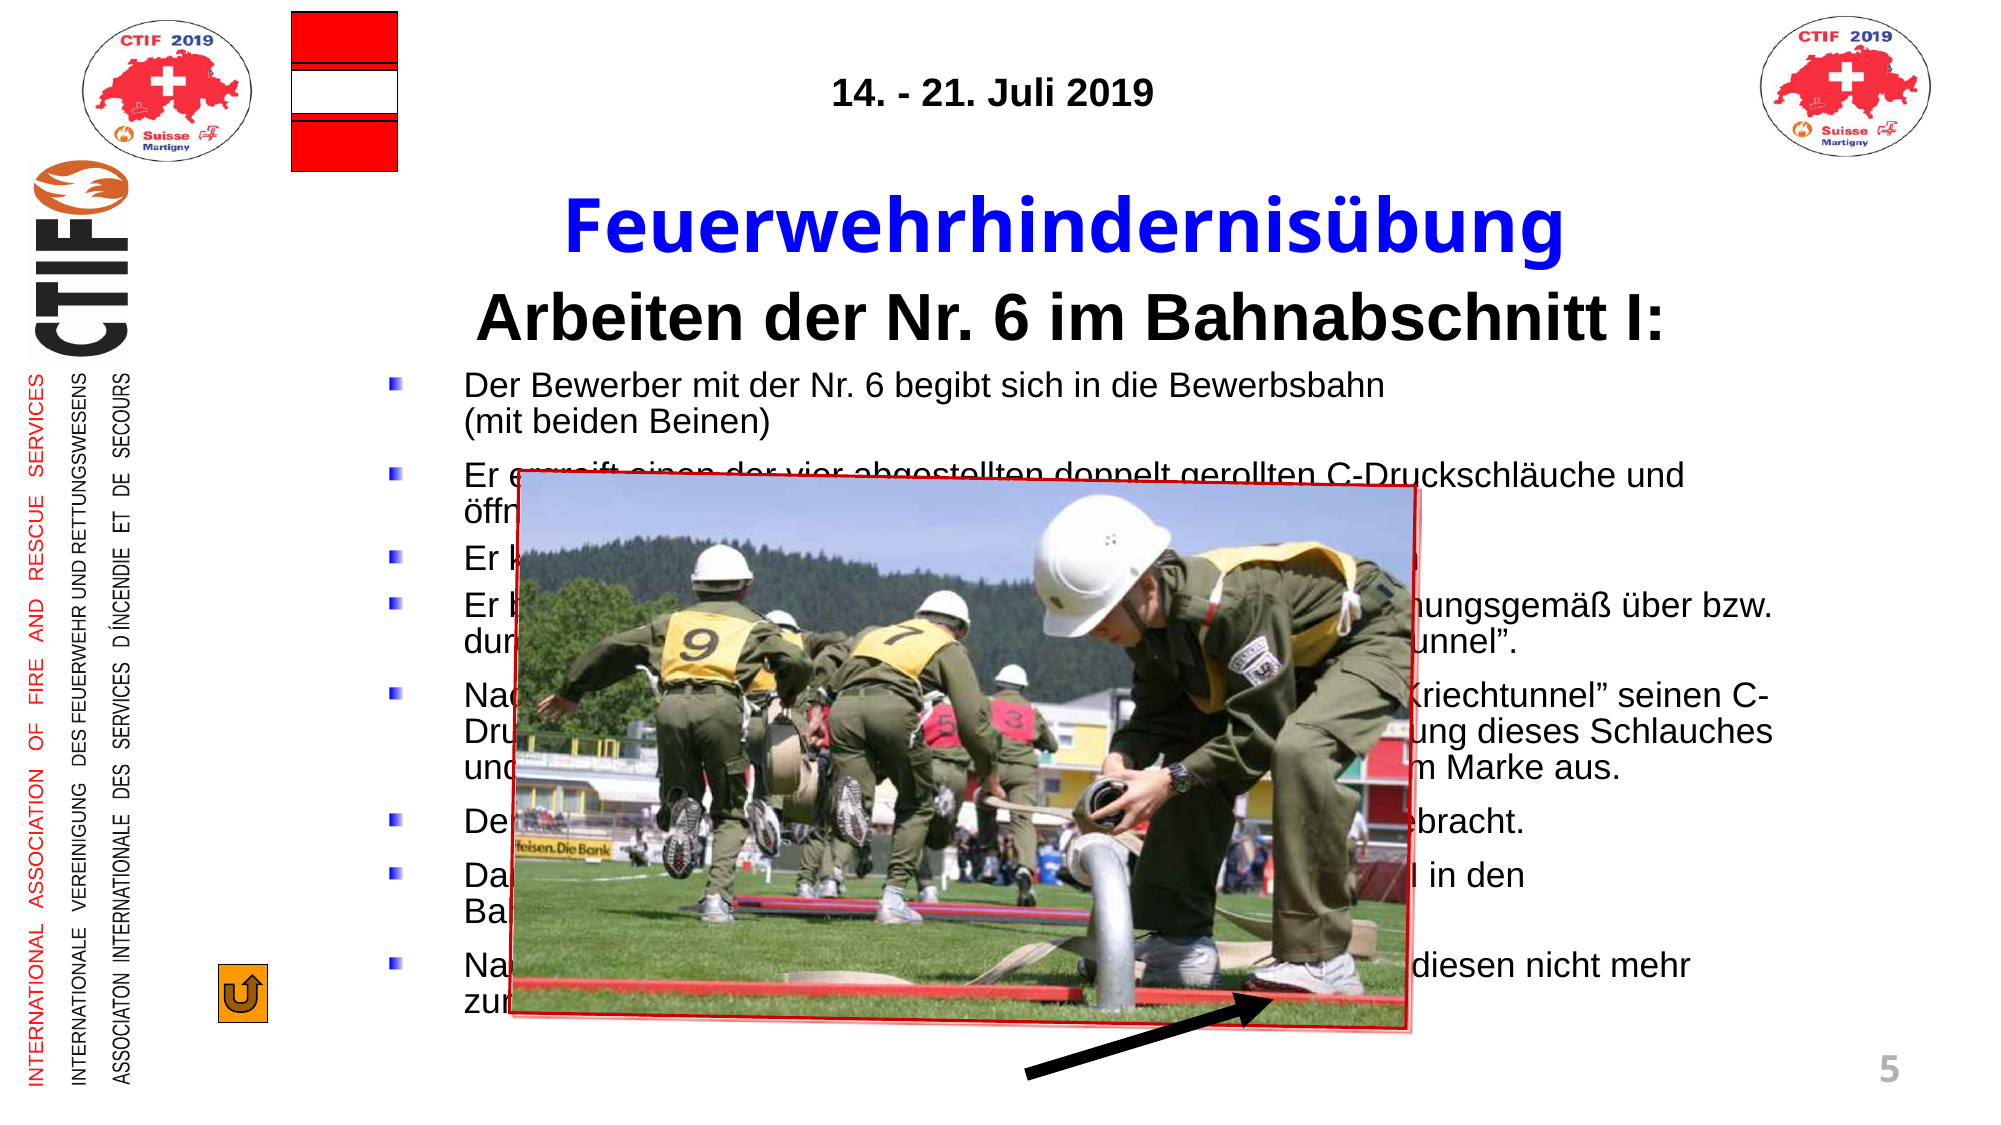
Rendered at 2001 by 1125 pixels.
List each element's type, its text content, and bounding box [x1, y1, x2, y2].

picture [388, 596, 404, 611]
text_box Arbeiten der Nr. 6 im Bahnabschnitt I: [361, 278, 1782, 362]
picture [513, 472, 1413, 1026]
picture [388, 549, 404, 565]
text_box [218, 964, 268, 1023]
text_box Der Bewerber mit der Nr. 6 begibt sich in die Bewerbsbahn (mit beiden Beinen) Er ergreift einen der vier abgestellten doppelt gerollten C-Druckschläuche und öffnet den Schlauchträger. Er kuppelt einen C-Druckkupplung an die C-Festkupplung an Er begibt sich nun, ausgerüstet mit dem Schlauchträger, ordnungsgemäß über bzw. durch die Hindernisse “Wassergraben”, “Hürde” und “Kriechtunnel”. Nachdem der Bewerber mit der Nr. 9 hinter dem Hindernis “Kriechtunnel” seinen C-Druckschlauch geöffnet hat, ergreift Nr. 6 eine C-Druckkupplung dieses Schlauches und legt diesen rechts neben dem “Laufbrett” in Richtung 60m Marke aus. Der Schlauchträger wird in der “Schlauchträgerkiste” untergebracht. Danach begibt sich der Bewerber durch den Bahnabschnitt II in den Bahnabschnitt III Nach Verlassen des Bahnabschnittes I darf der Bewerber in diesen nicht mehr zurück. [373, 361, 1792, 1029]
picture [388, 376, 404, 392]
picture [1758, 14, 1933, 161]
picture [388, 956, 404, 971]
picture [28, 18, 254, 362]
picture [388, 866, 404, 881]
picture [388, 466, 404, 482]
picture [388, 812, 404, 828]
picture [388, 686, 404, 701]
text_box Feuerwehrhindernisübung [322, 187, 1808, 291]
